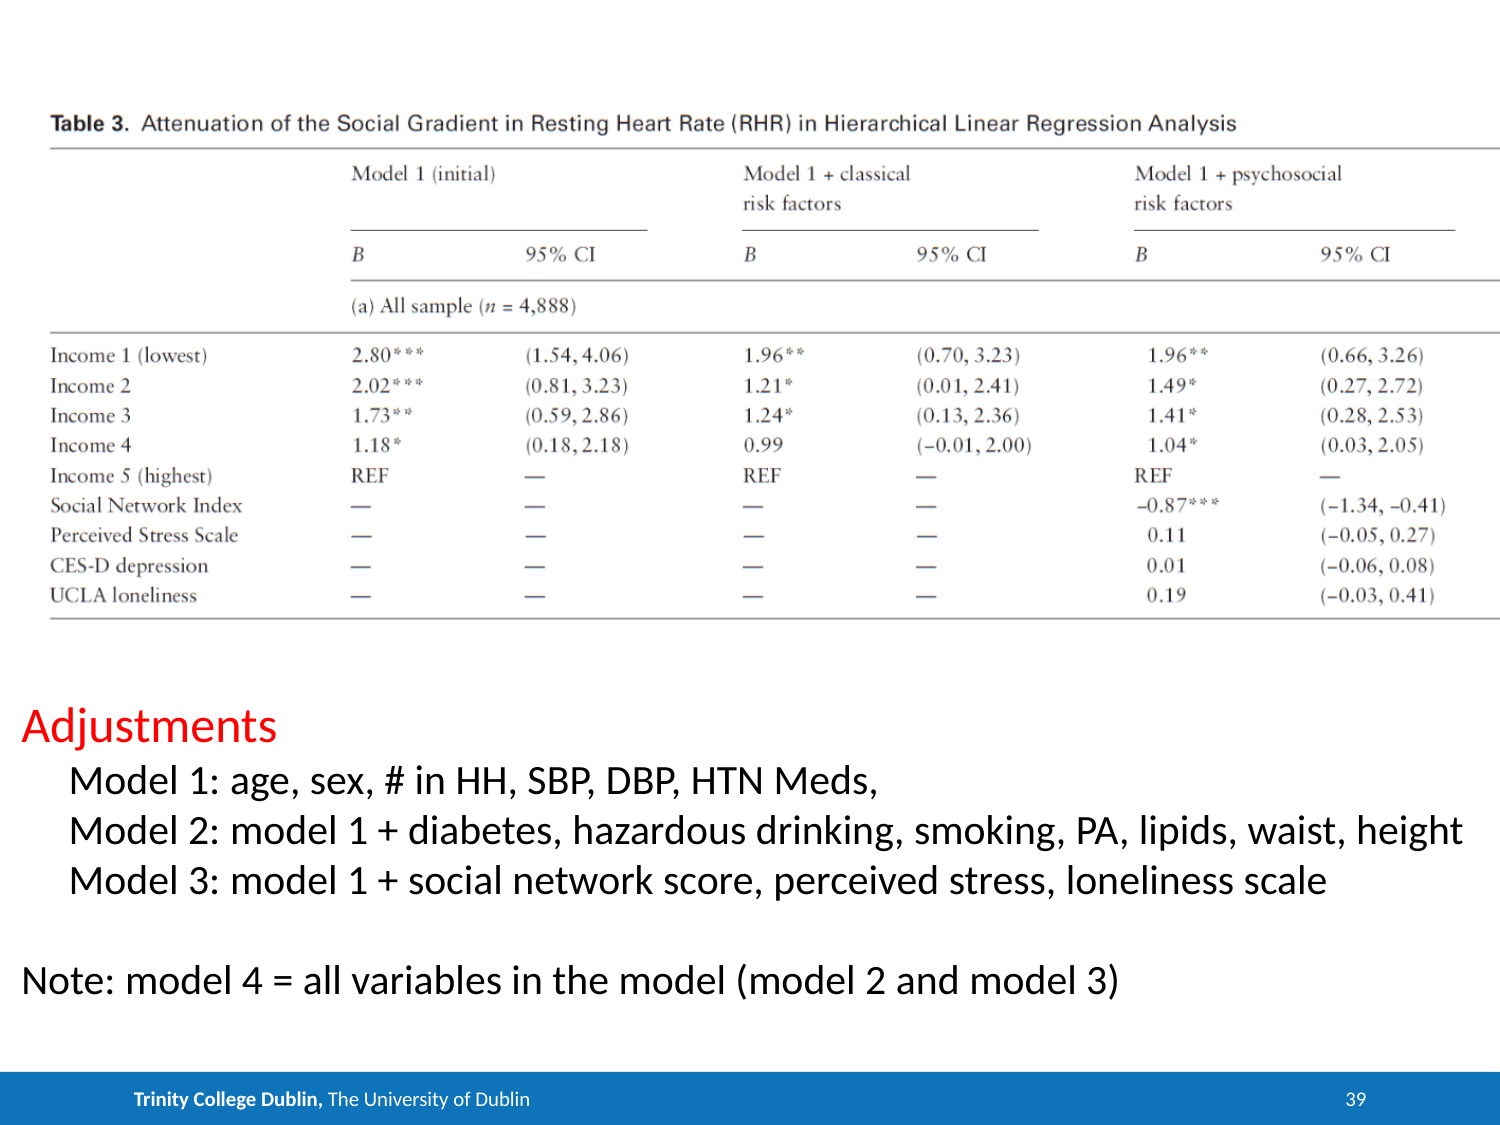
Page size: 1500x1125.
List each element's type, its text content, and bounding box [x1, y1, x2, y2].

list Adjustments Model 1: age, sex, # in HH, SBP, DBP, HTN Meds, Model 2: model 1 + diabetes, hazardous drinking, smoking, PA, lipids, waist, height Model 3: model 1 + social network score, perceived stress, loneliness scale Note: model 4 = all variables in the model (model 2 and model 3) [1026, 642, 1479, 903]
picture [478, 0, 1022, 1112]
list Adjustments Model 1: age, sex, # in HH, SBP, DBP, HTN Meds, Model 2: model 1 + diabetes, hazardous drinking, smoking, PA, lipids, waist, height Model 3: model 1 + social network score, perceived stress, loneliness scale Note: model 4 = all variables in the model (model 2 and model 3) [21, 642, 473, 903]
